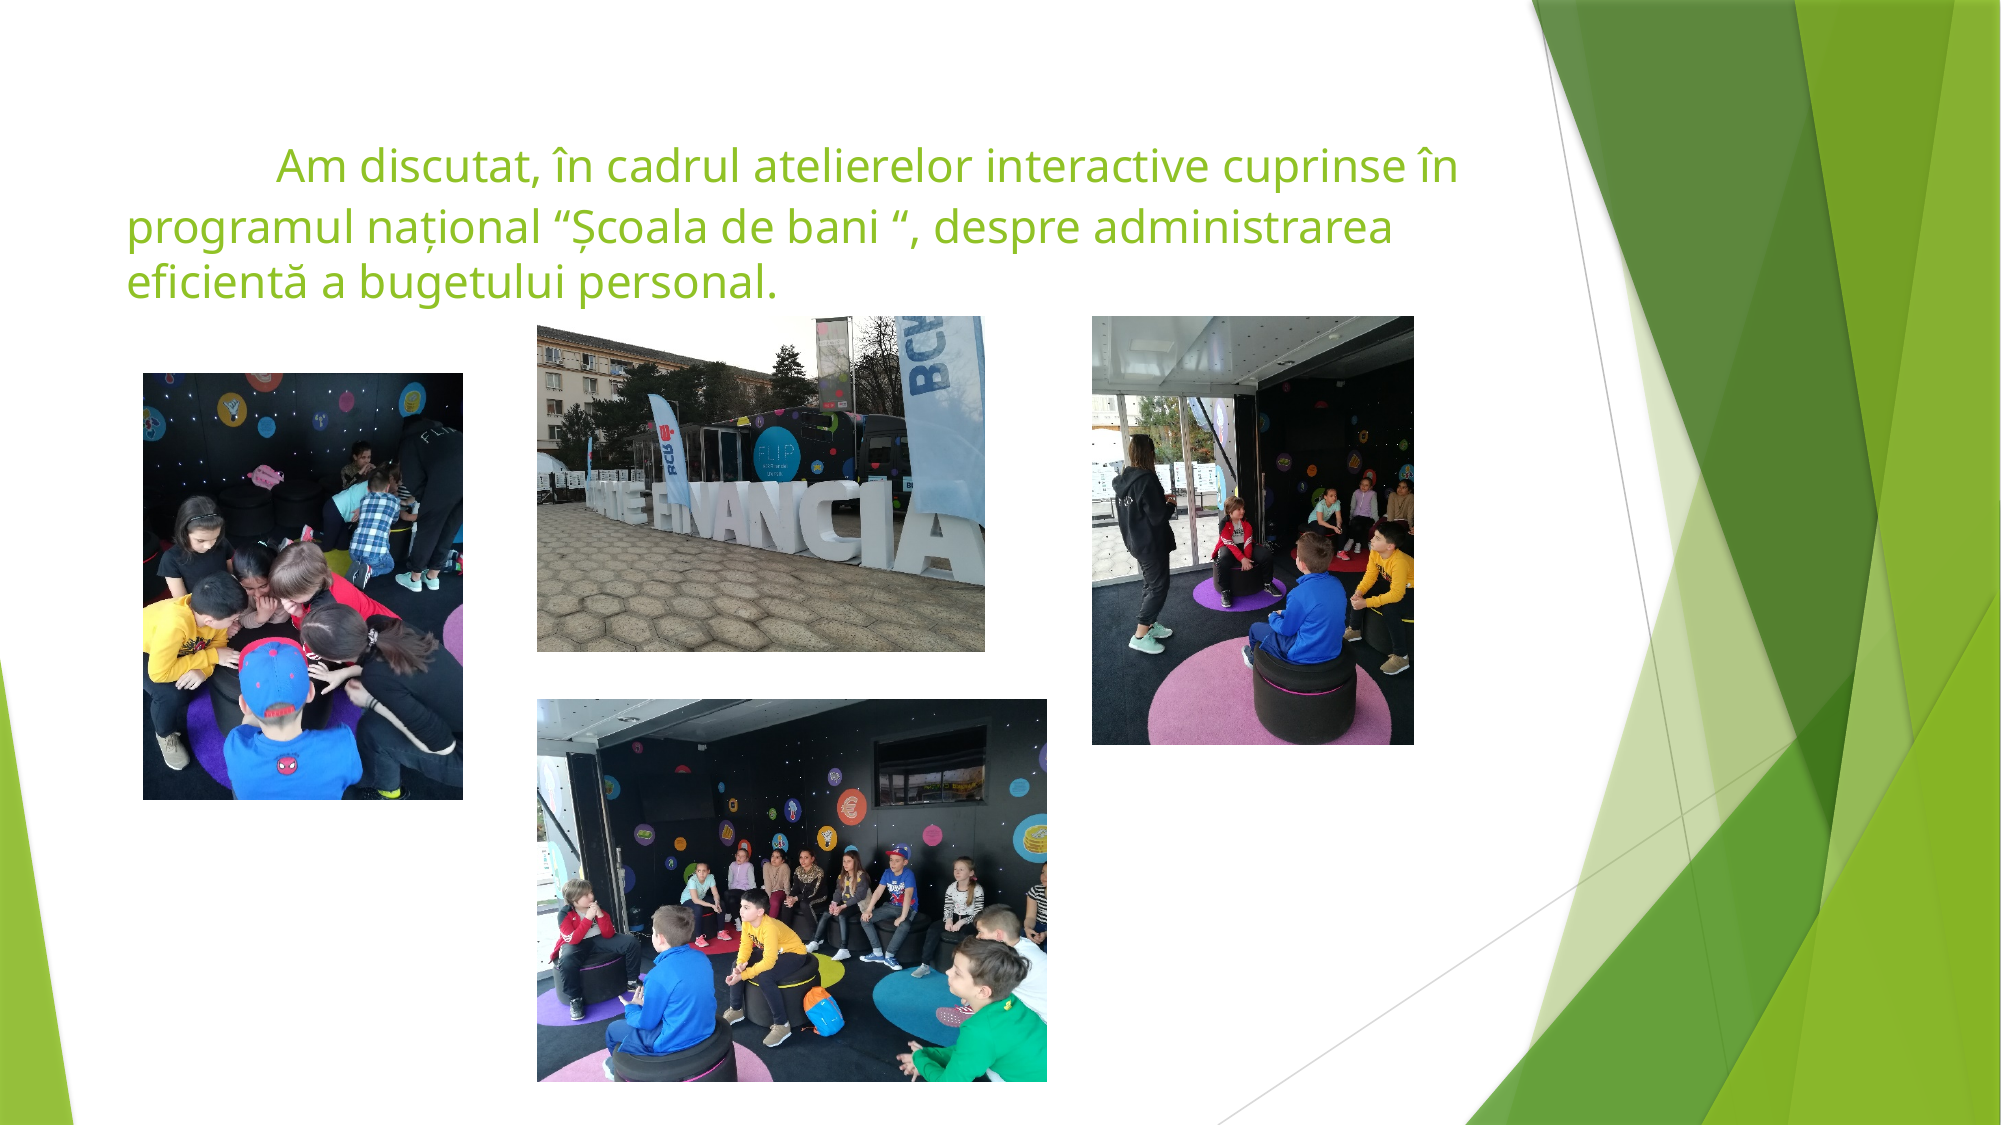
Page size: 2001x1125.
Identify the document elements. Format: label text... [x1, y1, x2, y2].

title Am discutat, în cadrul atelierelor interactive cuprinse în programul național “Școala de bani “, despre administrarea eficientă a bugetului personal. [111, 99, 1522, 317]
picture [1091, 316, 1414, 746]
picture [537, 316, 985, 652]
picture [142, 373, 463, 801]
picture [537, 699, 1048, 1083]
